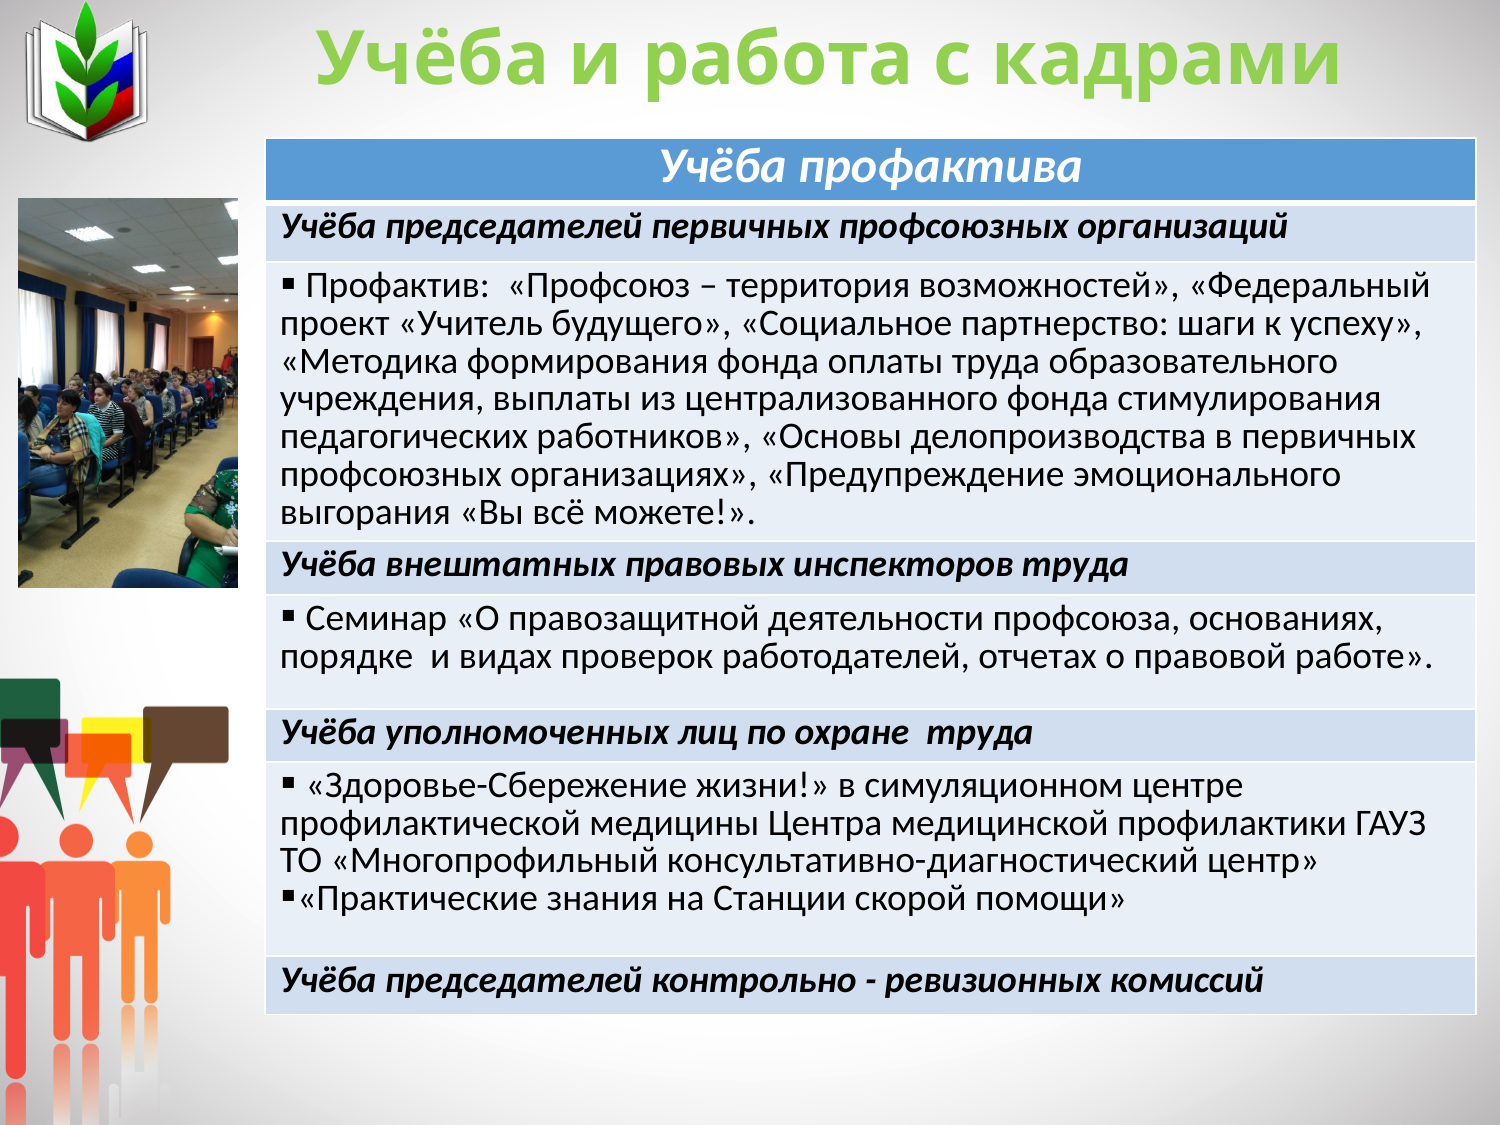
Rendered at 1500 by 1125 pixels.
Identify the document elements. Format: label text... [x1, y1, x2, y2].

table_cell «Здоровье-Сбережение жизни!» в симуляционном центре профилактической медицины Центра медицинской профилактики ГАУЗ ТО «Многопрофильный консультативно-диагностический центр» «Практические знания на Станции скорой помощи» [266, 763, 1475, 955]
picture [0, 0, 1500, 1125]
table_cell Семинар «О правозащитной деятельности профсоюза, основаниях, порядке и видах проверок работодателей, отчетах о правовой работе». [266, 596, 1475, 708]
table_cell Профактив: «Профсоюз – территория возможностей», «Федеральный проект «Учитель будущего», «Социальное партнерство: шаги к успеху», «Методика формирования фонда оплаты труда образовательного учреждения, выплаты из централизованного фонда стимулирования педагогических работников», «Основы делопроизводства в первичных профсоюзных организациях», «Предупреждение эмоционального выгорания «Вы всё можете!». [266, 263, 1475, 540]
table_cell Учёба уполномоченных лиц по охране труда [266, 710, 1475, 761]
table_header Учёба профактива [266, 139, 1475, 200]
table_cell Учёба внештатных правовых инспекторов труда [266, 542, 1475, 594]
table_cell Учёба председателей контрольно - ревизионных комиссий [266, 957, 1475, 1014]
table_cell Учёба председателей первичных профсоюзных организаций [266, 206, 1475, 261]
text_box Учёба и работа с кадрами [207, 0, 1500, 122]
